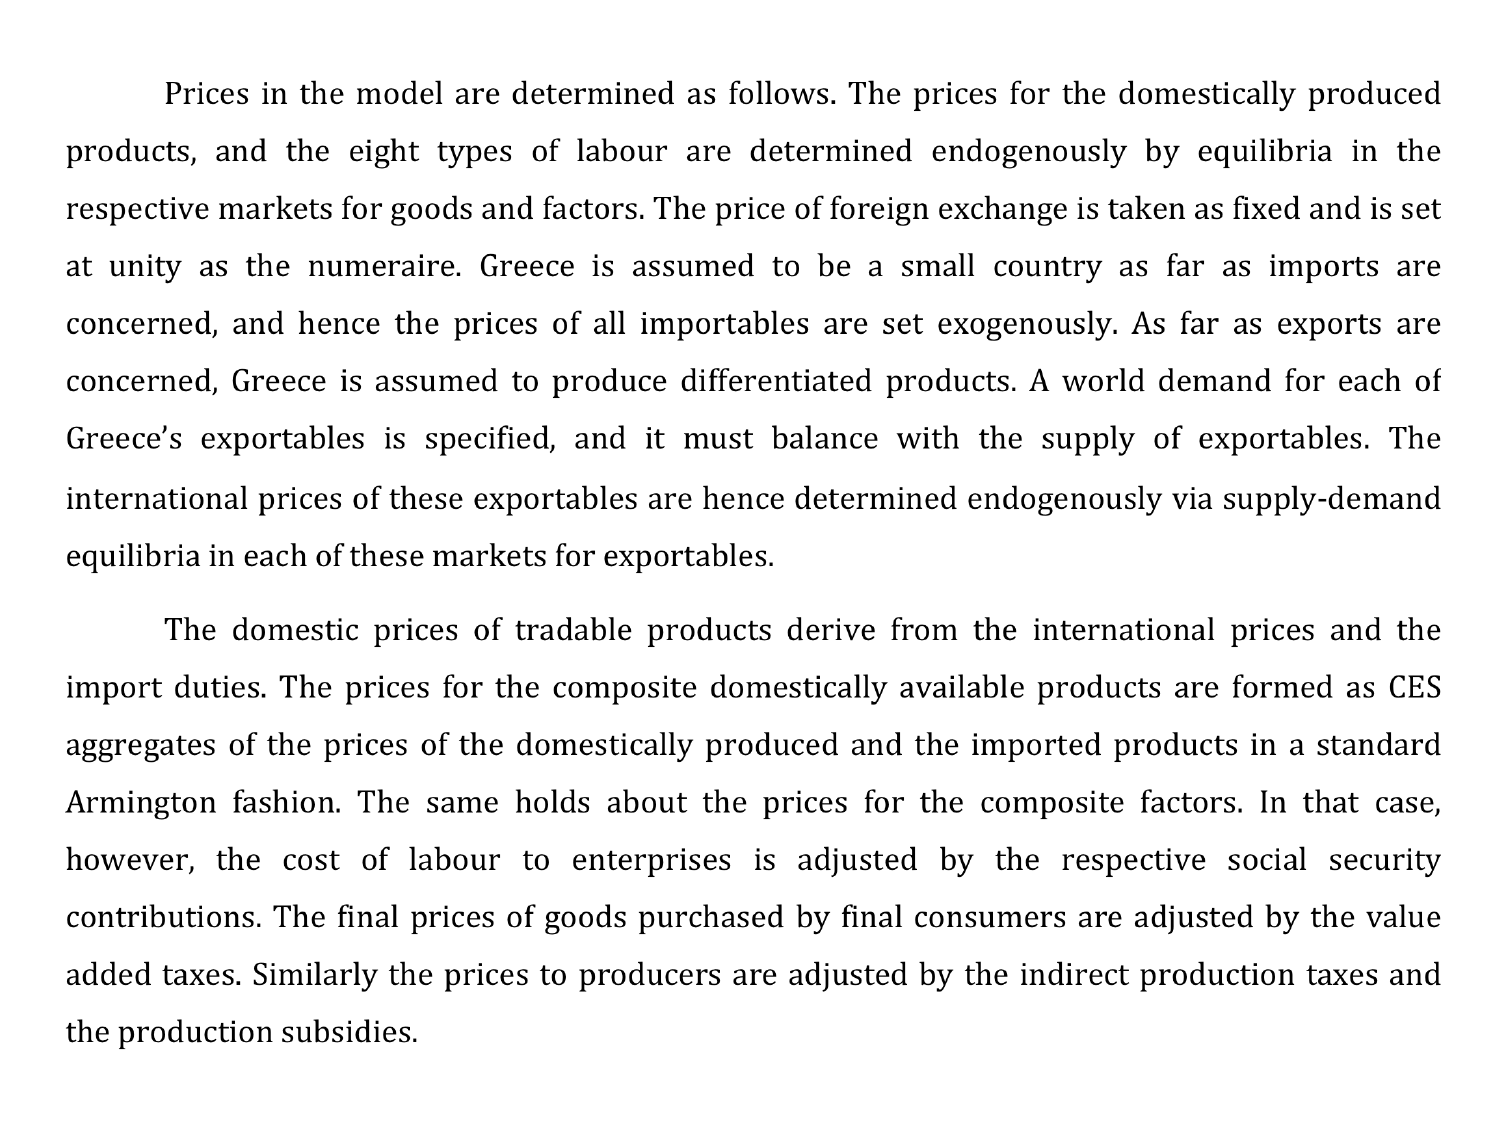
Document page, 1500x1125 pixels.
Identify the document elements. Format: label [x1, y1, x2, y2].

picture [65, 57, 1441, 1073]
